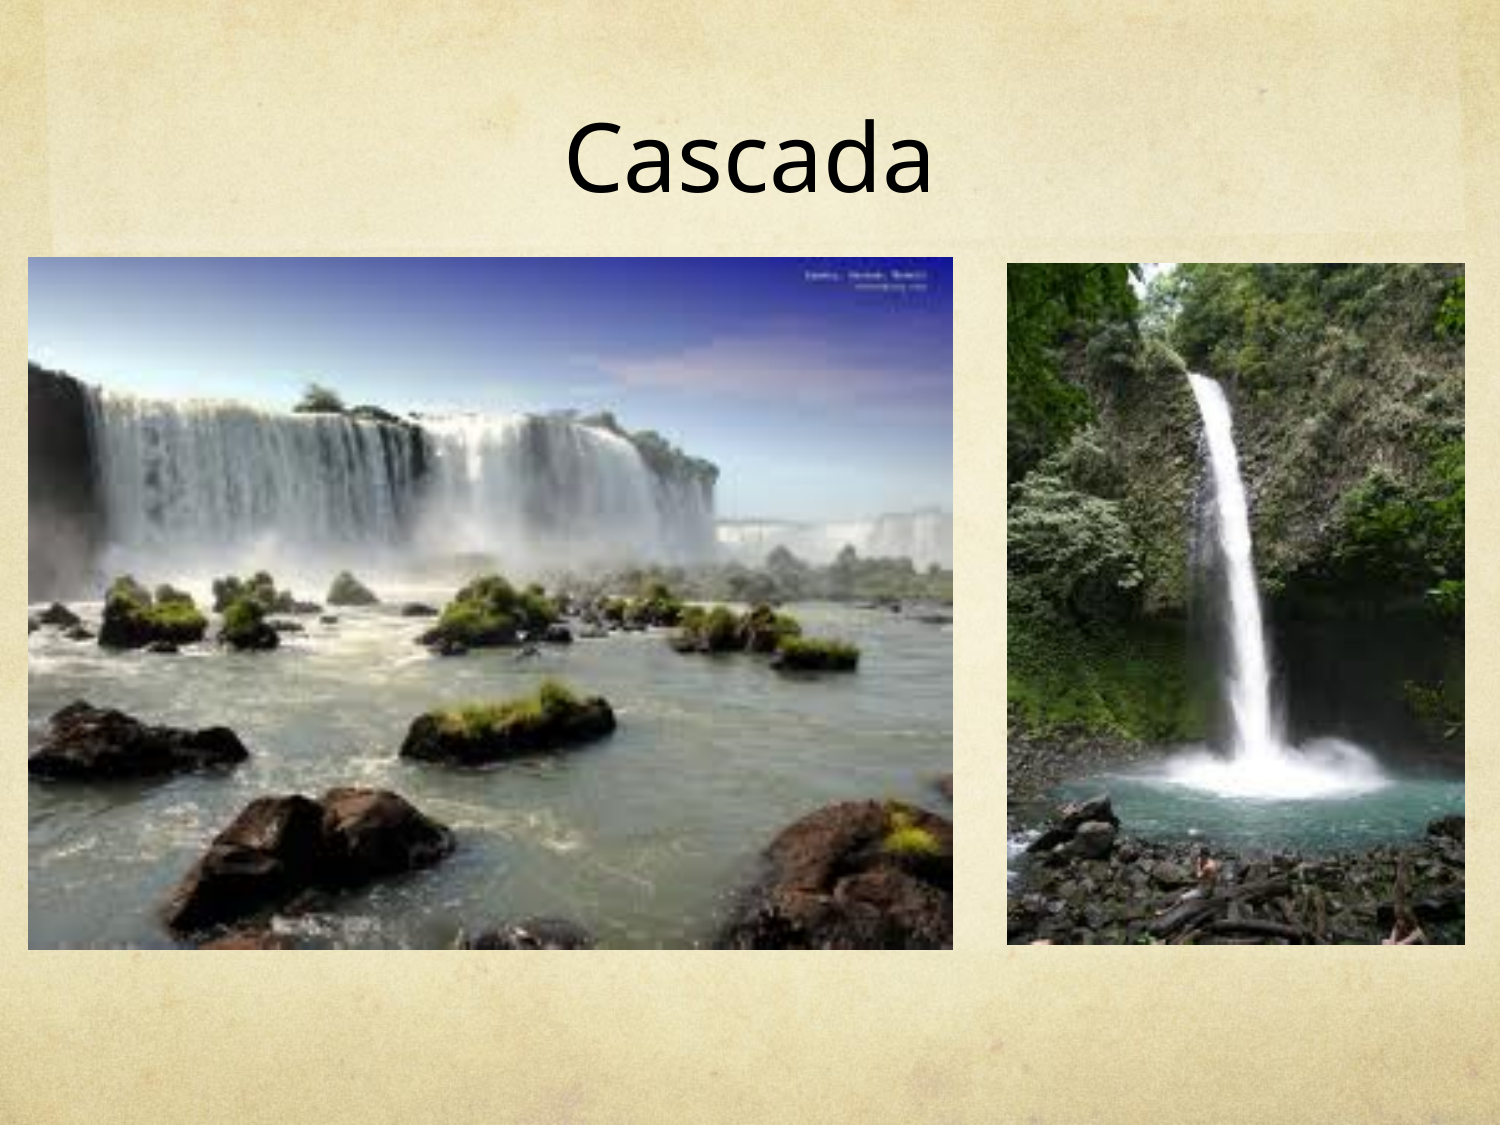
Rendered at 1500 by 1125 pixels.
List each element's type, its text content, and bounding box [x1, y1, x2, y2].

picture [0, 0, 1500, 1125]
title Cascada [150, 82, 1350, 225]
